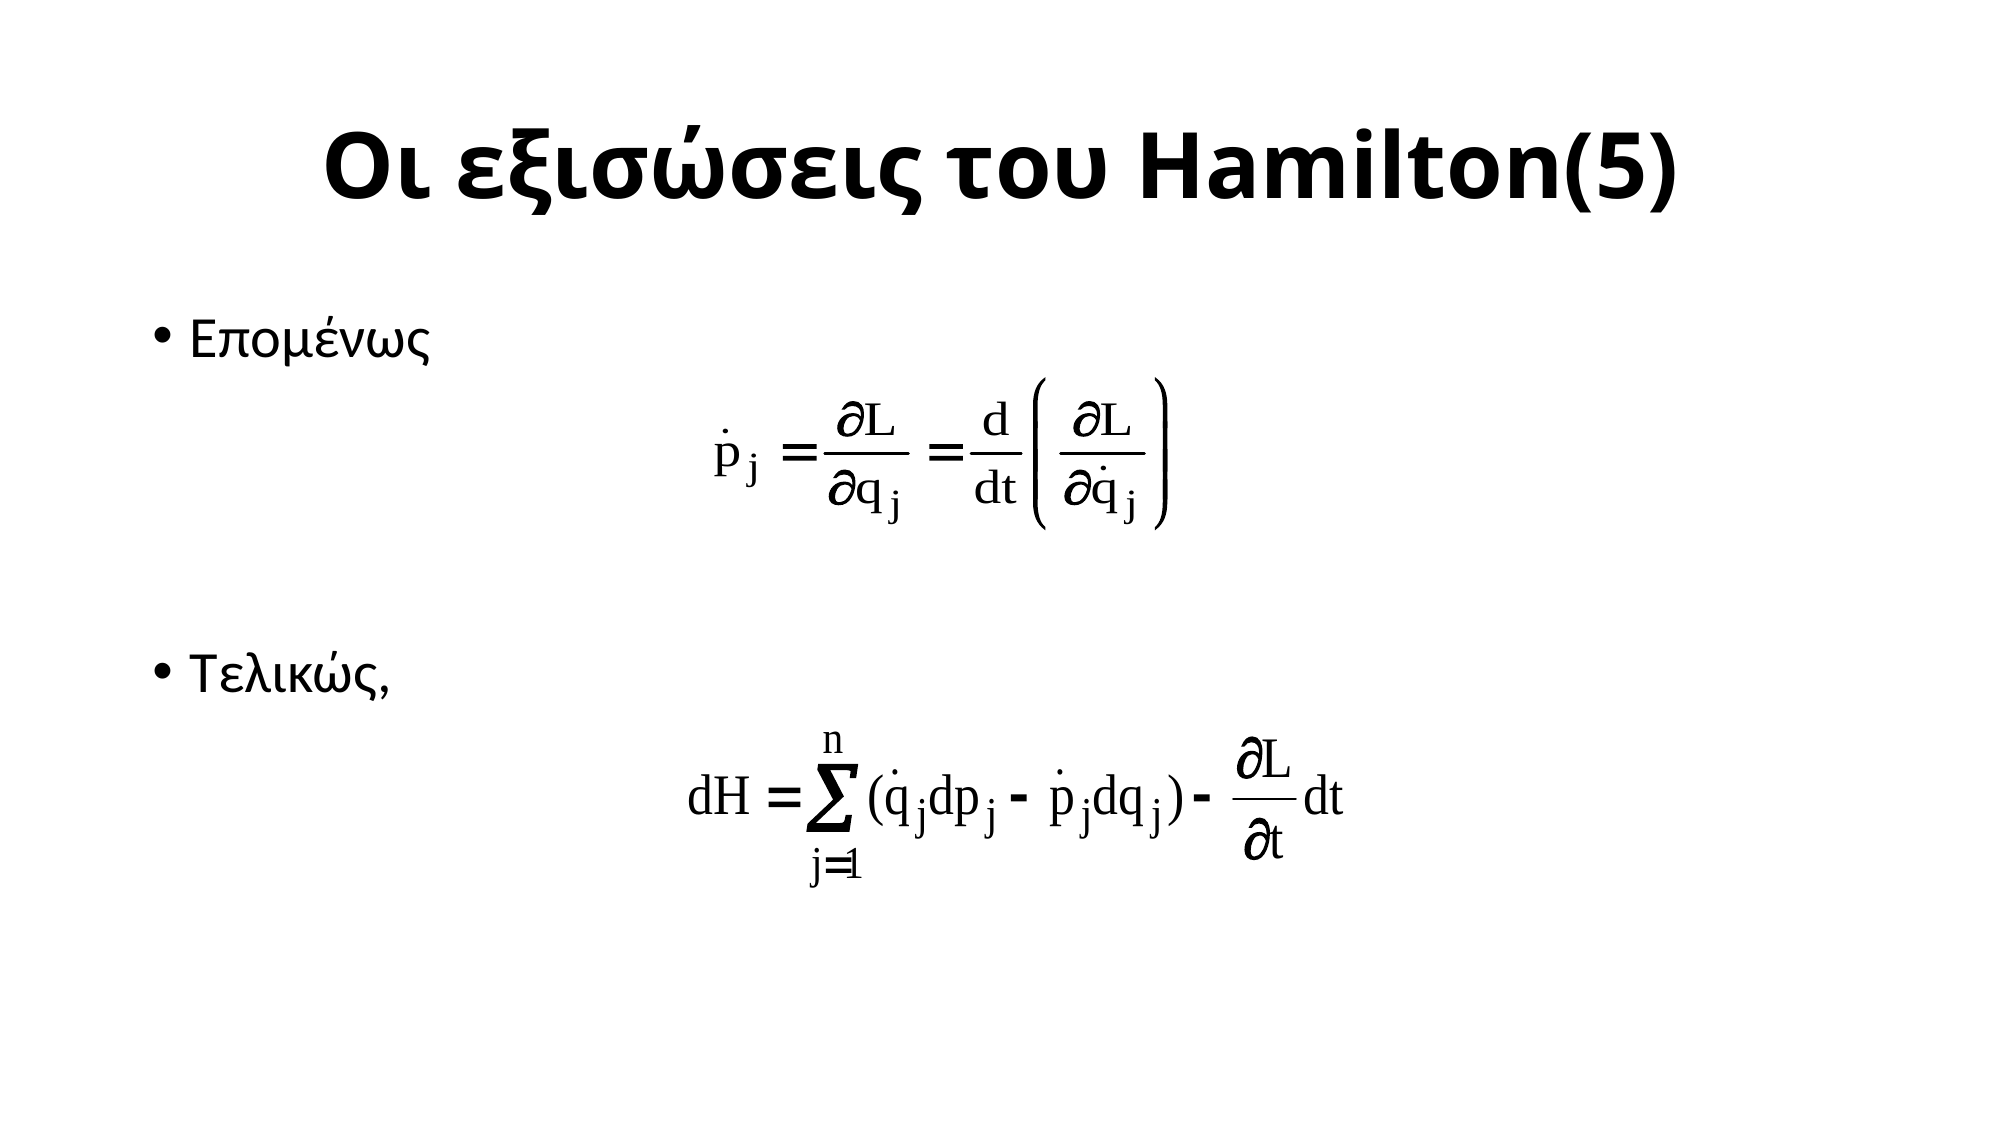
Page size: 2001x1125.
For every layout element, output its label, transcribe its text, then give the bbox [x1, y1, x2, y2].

title Οι εξισώσεις του Hamilton(5) [137, 59, 1863, 278]
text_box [703, 365, 1186, 539]
list Επομένως Τελικώς, [137, 299, 1863, 1014]
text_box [678, 705, 1357, 900]
